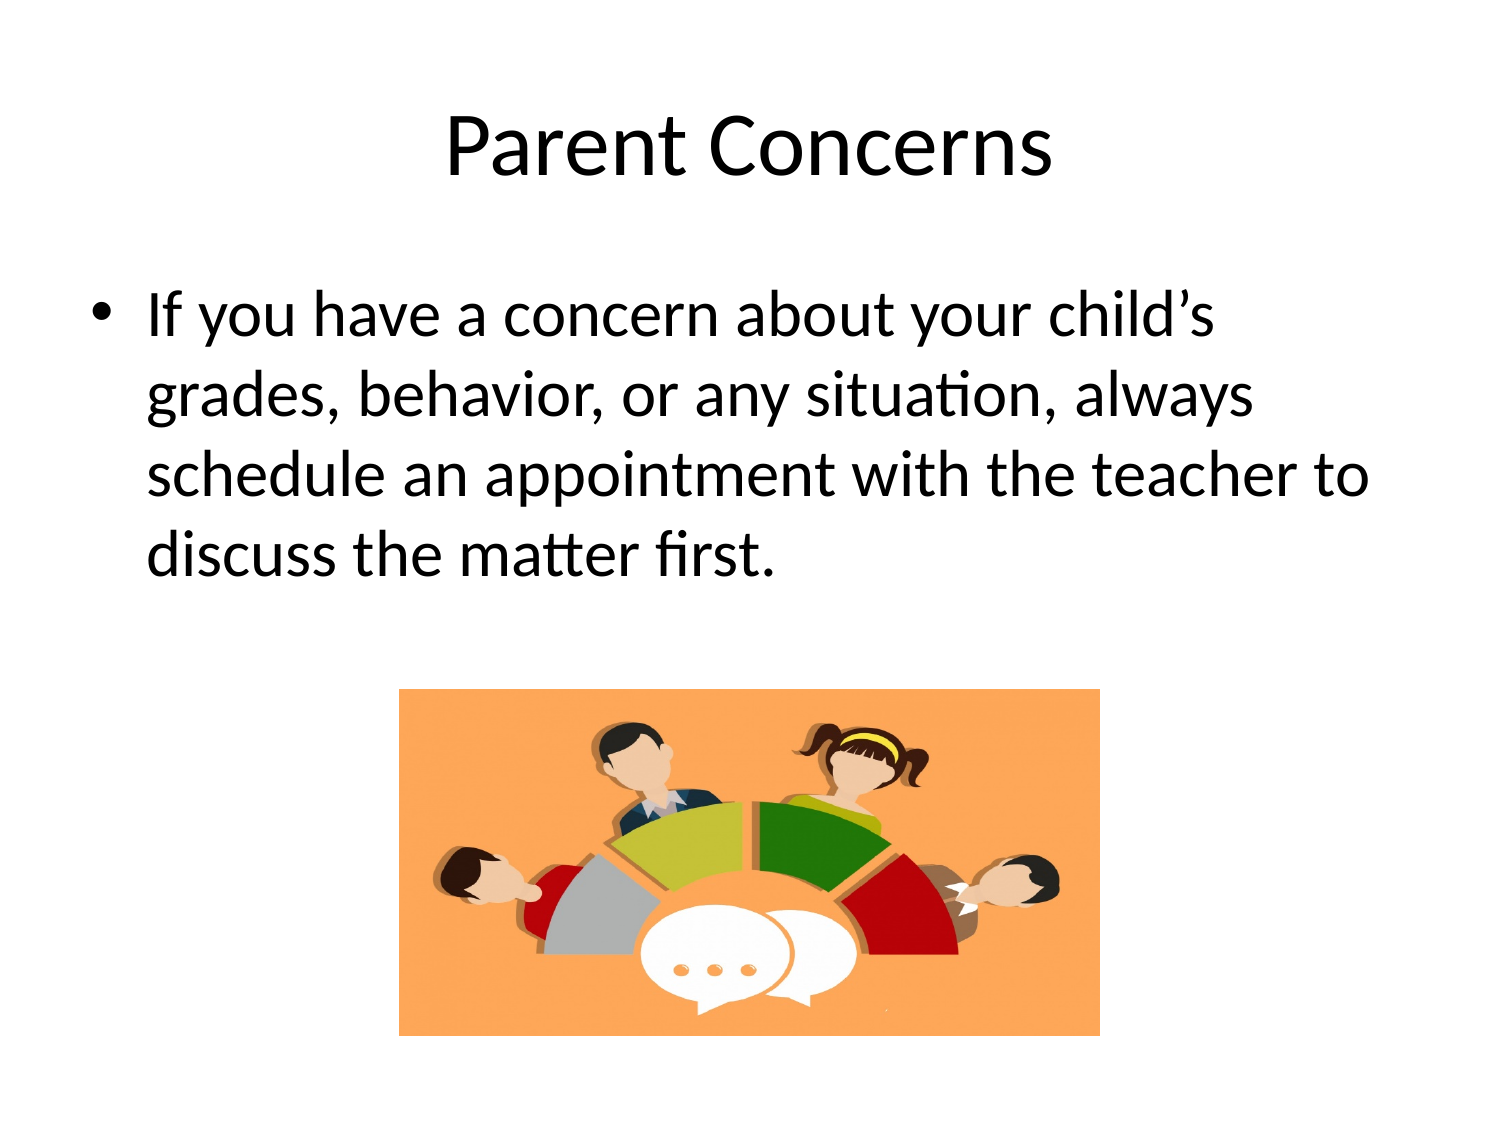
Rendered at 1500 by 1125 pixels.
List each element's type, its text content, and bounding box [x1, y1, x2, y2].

list If you have a concern about your child’s grades, behavior, or any situation, always schedule an appointment with the teacher to discuss the matter first. [75, 262, 1425, 1080]
title Parent Concerns [75, 45, 1425, 233]
picture [399, 689, 1101, 1036]
